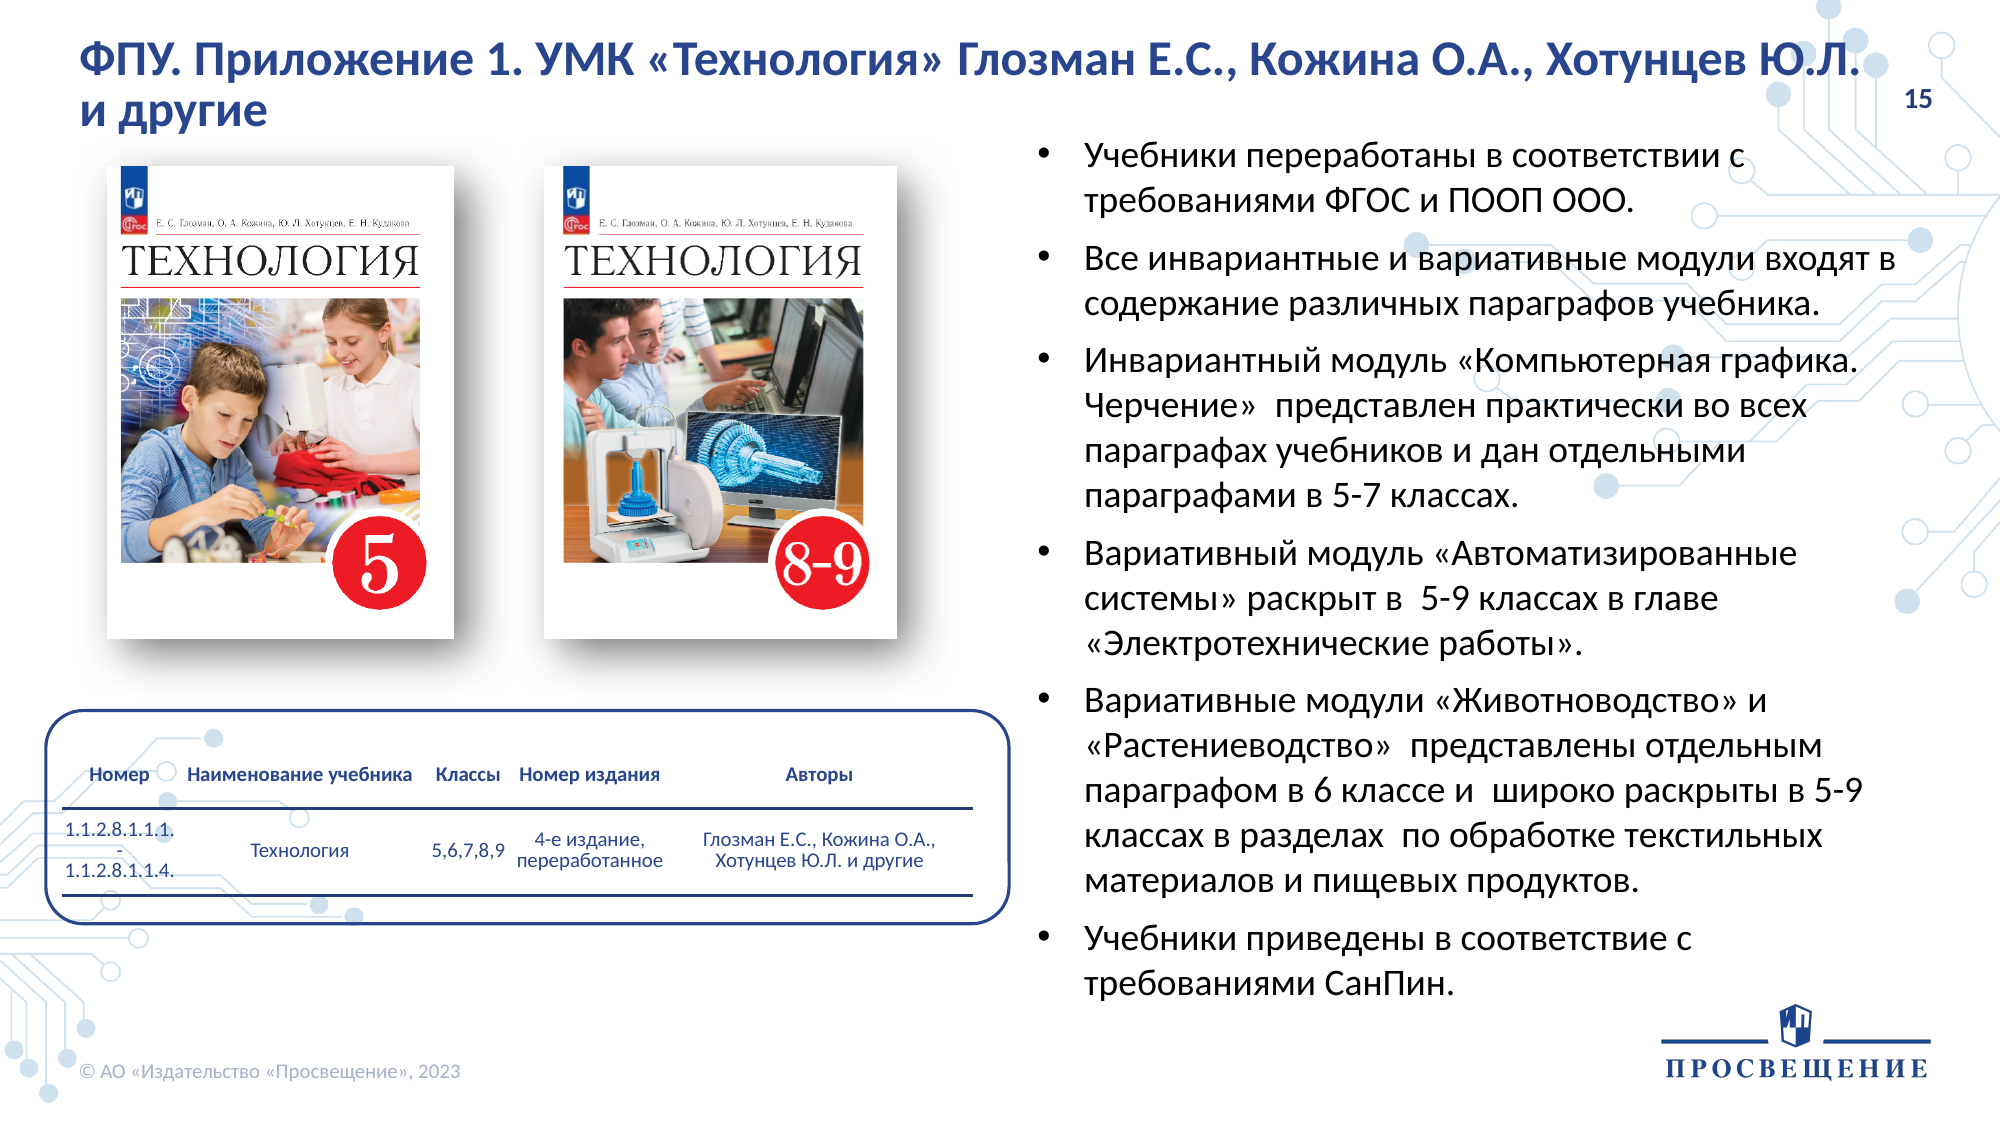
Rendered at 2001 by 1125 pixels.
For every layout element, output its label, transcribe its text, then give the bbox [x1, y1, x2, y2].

table_cell 4-е издание, переработанное [514, 810, 666, 894]
table_header Наименование учебника [177, 744, 423, 807]
text_box ФПУ. Приложение 1. УМК «Технология» Глозман Е.С., Кожина О.А., Хотунцев Ю.Л. и другие [64, 26, 1887, 144]
table_header Классы [423, 744, 514, 807]
table_header Номер издания [514, 744, 666, 807]
table_header Авторы [666, 744, 973, 807]
text_box [44, 709, 1011, 925]
picture [0, 0, 2000, 1125]
table_cell Глозман Е.С., Кожина О.А., Хотунцев Ю.Л. и другие [666, 810, 973, 894]
text_box Учебники переработаны в соответствии с требованиями ФГОС и ПООП ООО. Все инвариантные и вариативные модули входят в содержание различных параграфов учебника. Инвариантный модуль «Компьютерная графика. Черчение» представлен практически во всех параграфах учебников и дан отдельными параграфами в 5-7 классах. Вариативный модуль «Автоматизированные системы» раскрыт в 5-9 классах в главе «Электротехнические работы». Вариативные модули «Животноводство» и «Растениеводство» представлены отдельным параграфом в 6 классе и широко раскрыты в 5-9 классах в разделах по обработке текстильных материалов и пищевых продуктов. Учебники приведены в соответствие с требованиями СанПин. [1022, 122, 1939, 1068]
table_cell Технология [177, 810, 423, 894]
table_cell 5,6,7,8,9 [423, 810, 514, 894]
table_header Номер [62, 744, 177, 807]
table_cell 1.1.2.8.1.1.1. - 1.1.2.8.1.1.4. [62, 810, 177, 894]
